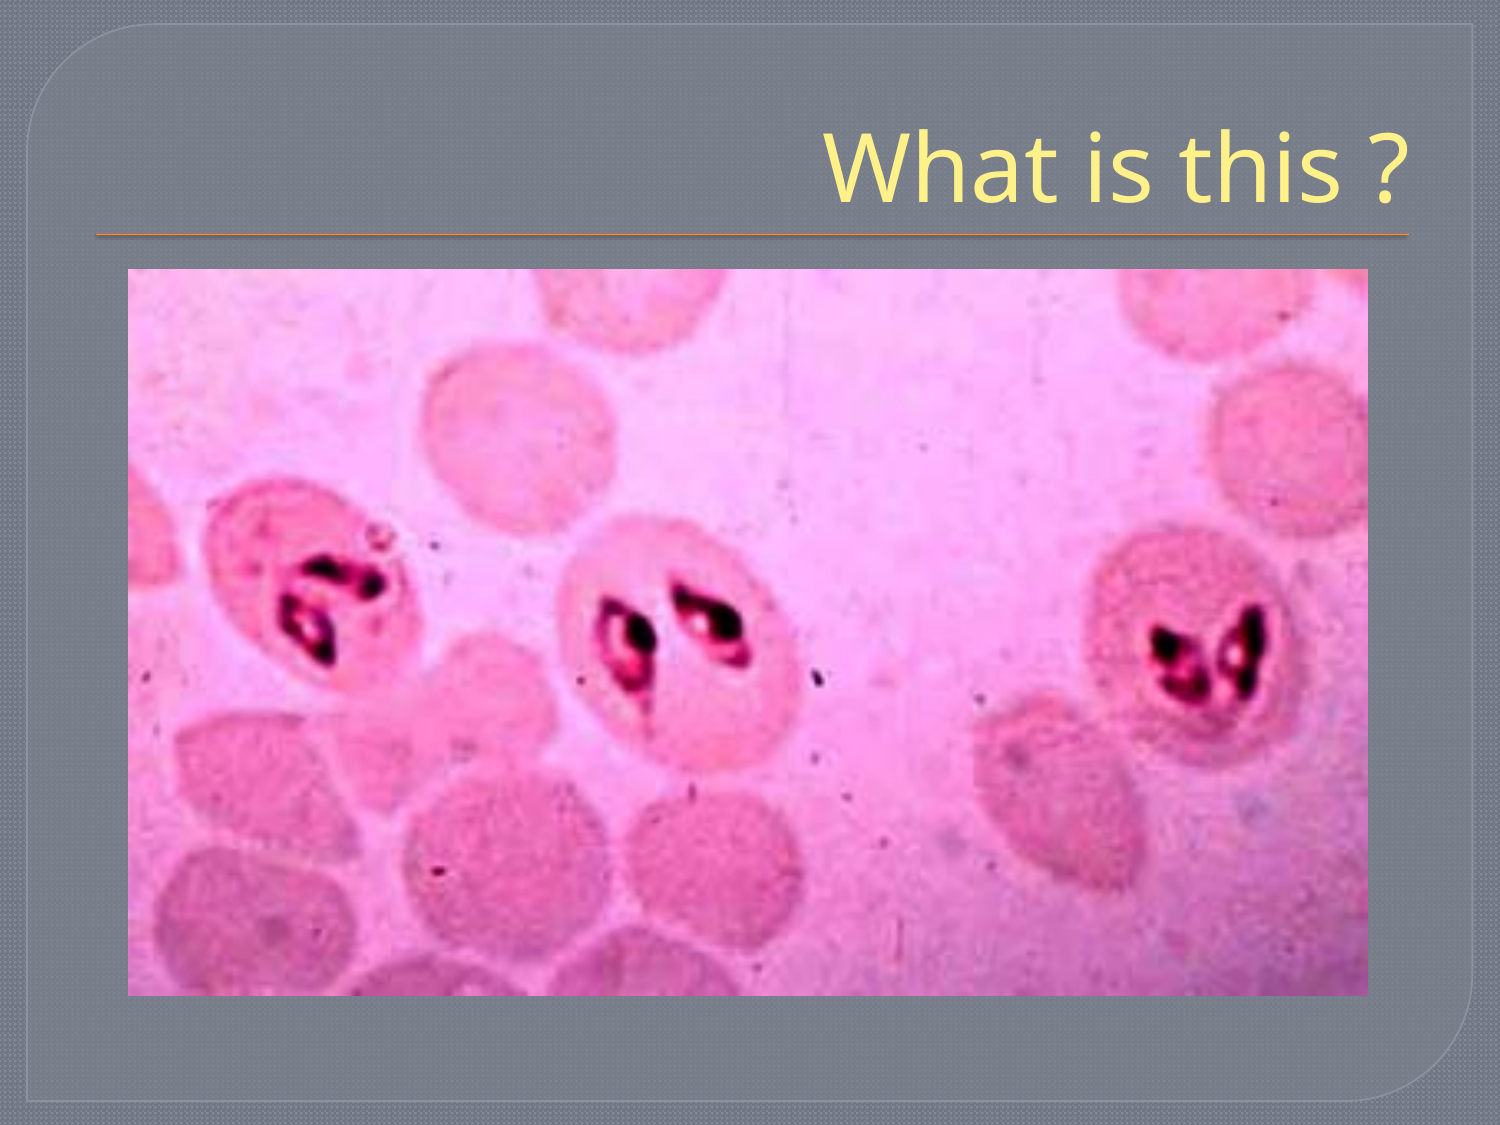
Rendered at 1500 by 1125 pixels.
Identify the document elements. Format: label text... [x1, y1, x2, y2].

title What is this ? [75, 41, 1425, 230]
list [128, 269, 1368, 997]
